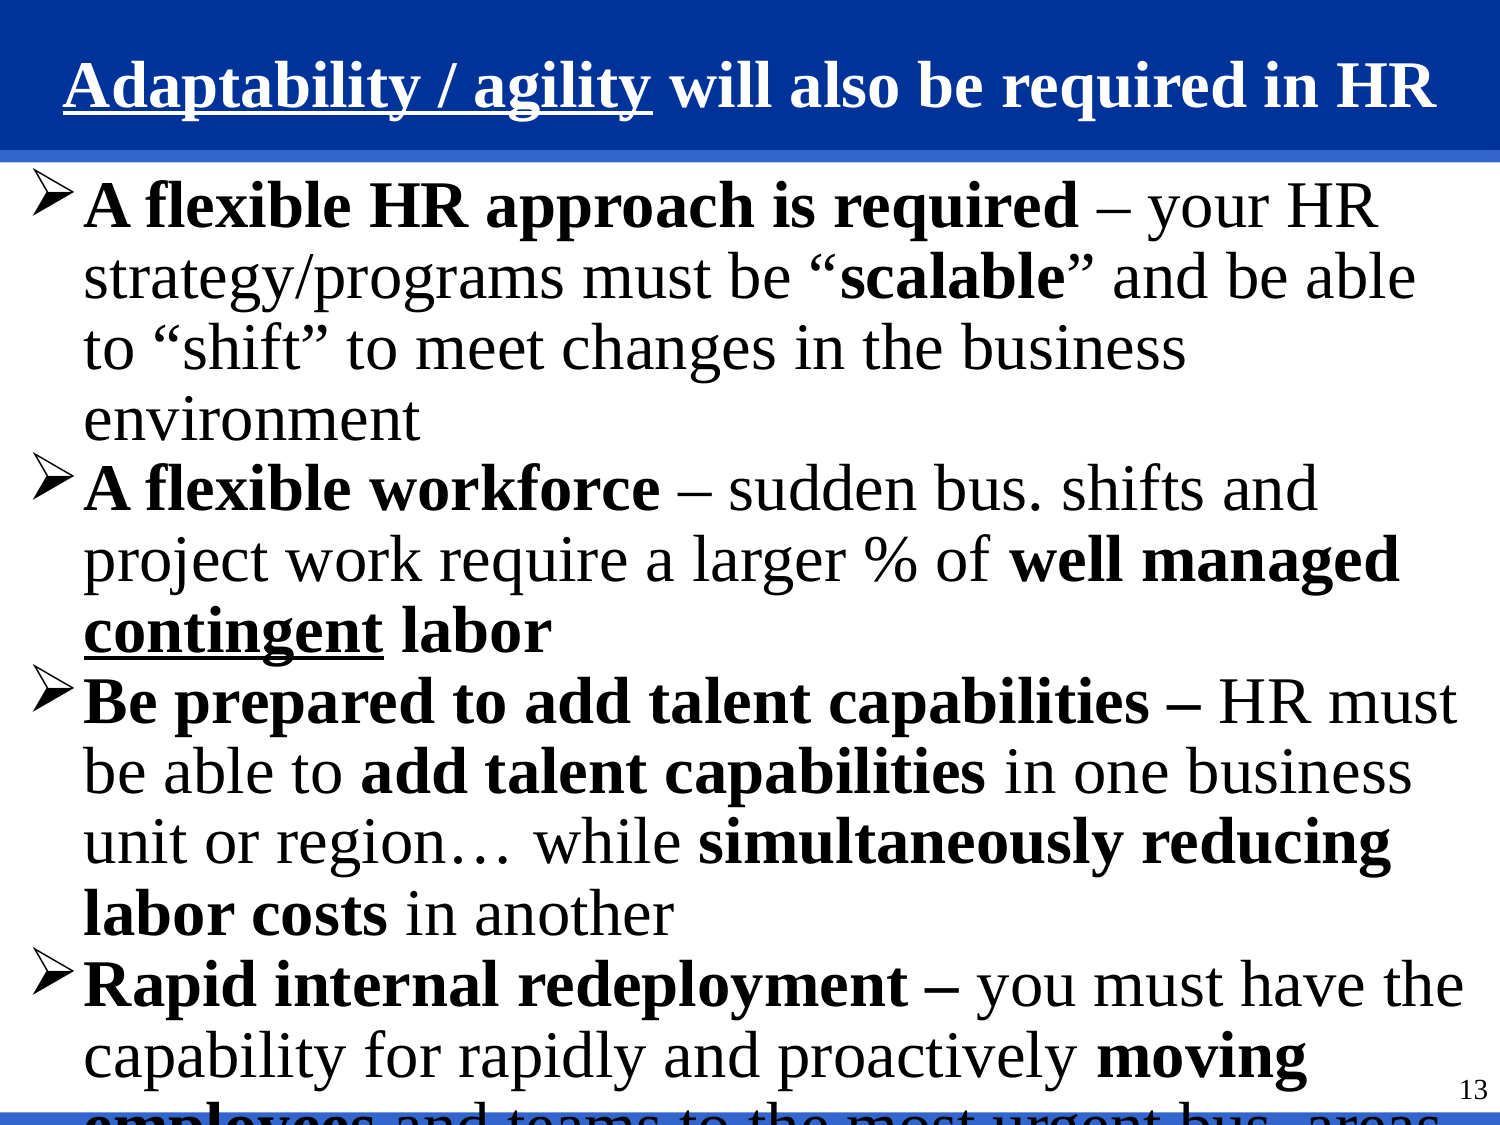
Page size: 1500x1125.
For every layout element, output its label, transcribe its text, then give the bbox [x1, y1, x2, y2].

title Adaptability / agility will also be required in HR [0, 50, 1500, 125]
list A flexible HR approach is required – your HR strategy/programs must be “scalable” and be able to “shift” to meet changes in the business environment A flexible workforce – sudden bus. shifts and project work require a larger % of well managed contingent labor Be prepared to add talent capabilities – HR must be able to add talent capabilities in one business unit or region… while simultaneously reducing labor costs in another Rapid internal redeployment – you must have the capability for rapidly and proactively moving employees and teams to the most urgent bus. areas [12, 162, 1500, 1125]
